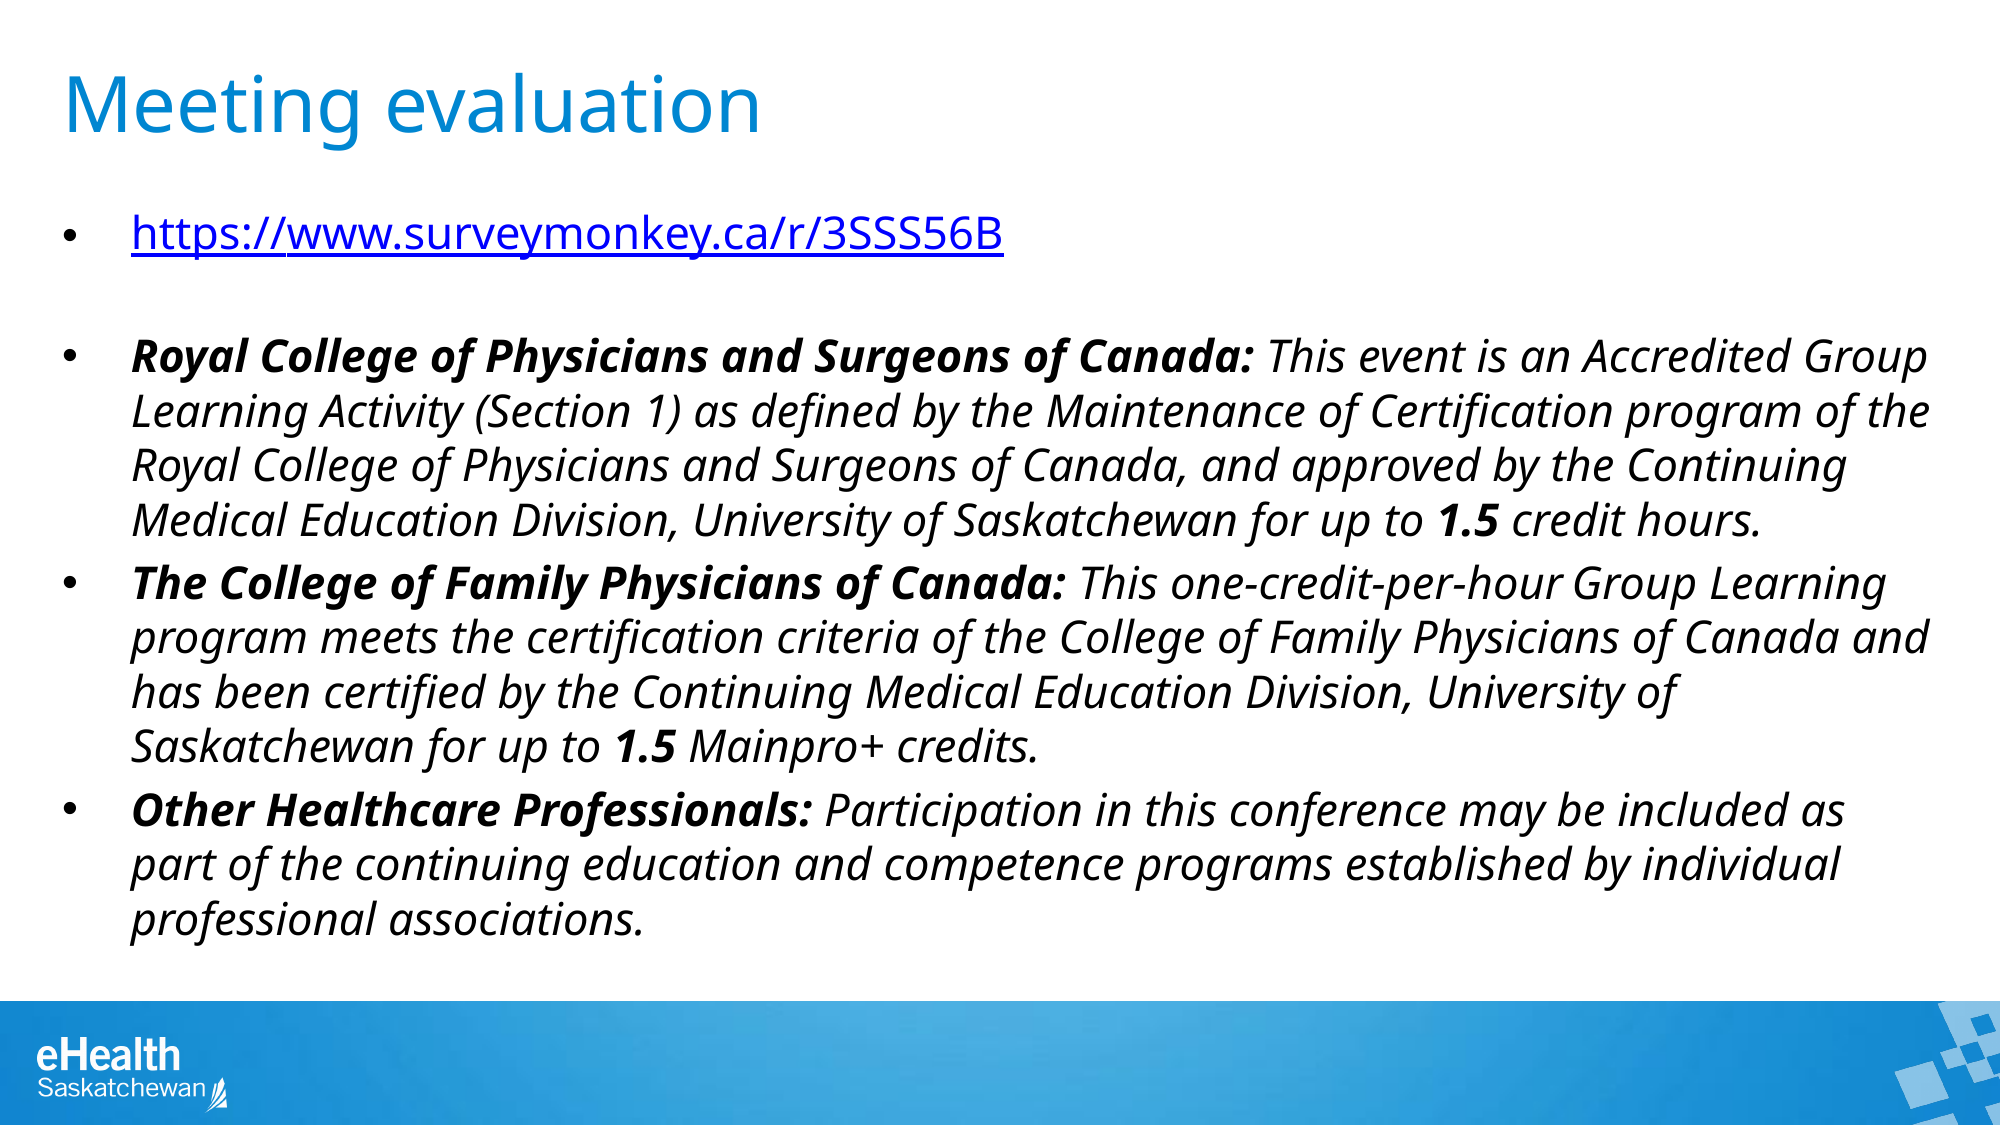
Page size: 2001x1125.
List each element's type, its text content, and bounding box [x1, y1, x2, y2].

picture [0, 1001, 2000, 1125]
subtitle Meeting evaluation [43, 46, 1951, 168]
list https://www.surveymonkey.ca/r/3SSS56B Royal College of Physicians and Surgeons of Canada: This event is an Accredited Group Learning Activity (Section 1) as defined by the Maintenance of Certification program of the Royal College of Physicians and Surgeons of Canada, and approved by the Continuing Medical Education Division, University of Saskatchewan for up to 1.5 credit hours. The College of Family Physicians of Canada: This one-credit-per-hour Group Learning program meets the certification criteria of the College of Family Physicians of Canada and has been certified by the Continuing Medical Education Division, University of Saskatchewan for up to 1.5 Mainpro+ credits. Other Healthcare Professionals: Participation in this conference may be included as part of the continuing education and competence programs established by individual professional associations. [43, 196, 1951, 967]
